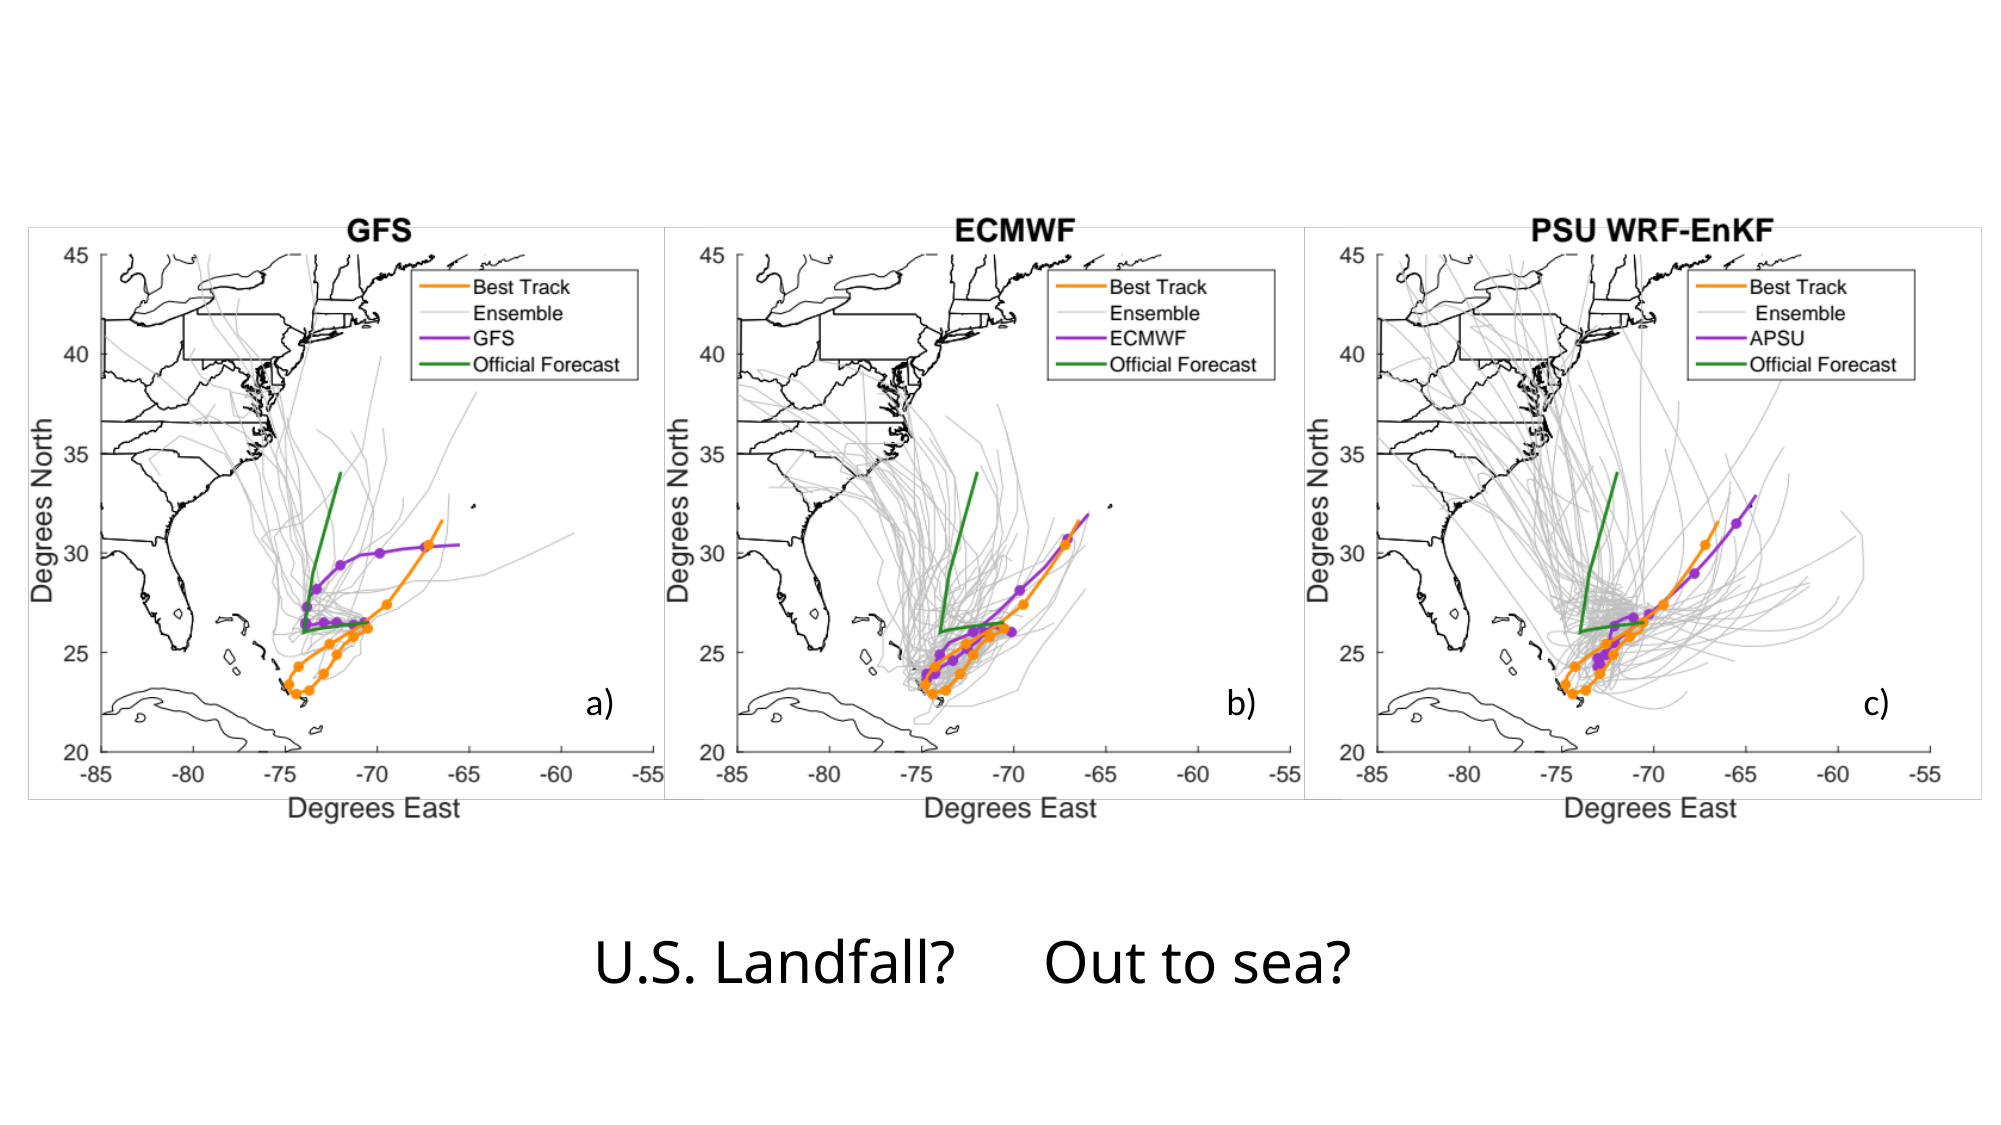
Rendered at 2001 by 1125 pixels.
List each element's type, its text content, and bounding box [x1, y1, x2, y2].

text_box U.S. Landfall? Out to sea? [110, 926, 1836, 1075]
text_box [0, 170, 1990, 855]
